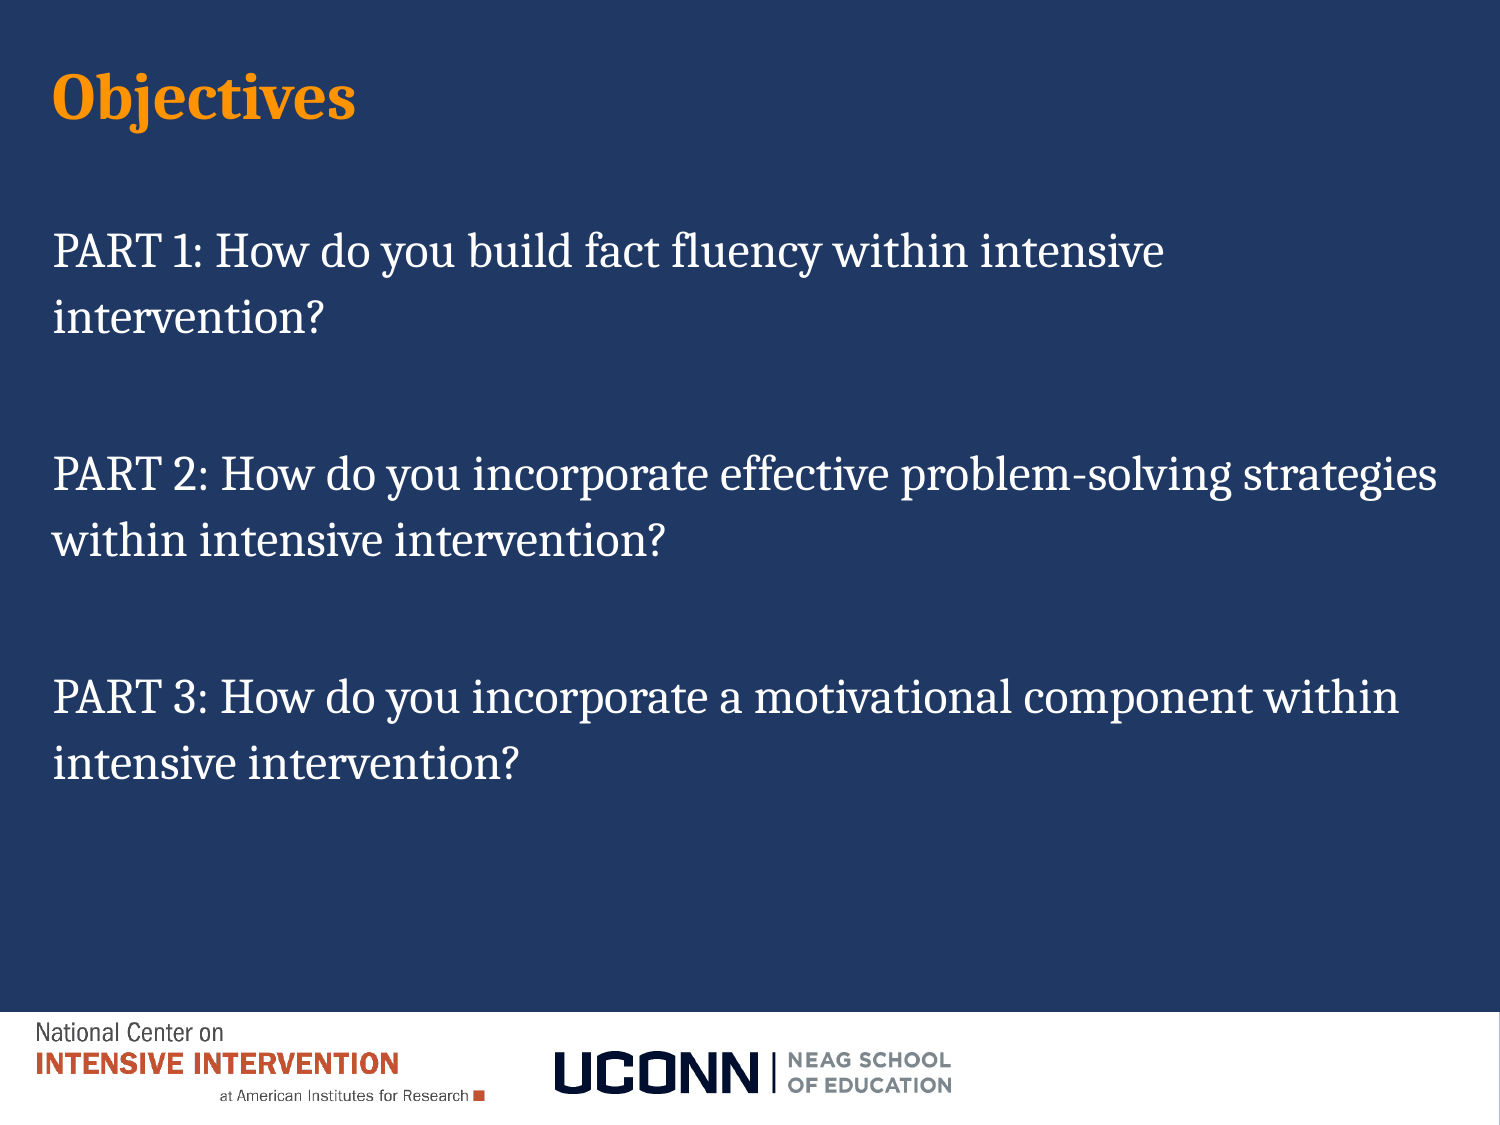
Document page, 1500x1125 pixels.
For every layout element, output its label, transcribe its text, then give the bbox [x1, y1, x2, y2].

list PART 1: How do you build fact fluency within intensive intervention? PART 2: How do you incorporate effective problem-solving strategies within intensive intervention? PART 3: How do you incorporate a motivational component within intensive intervention? [37, 204, 1463, 999]
title Objectives [37, 37, 1463, 158]
picture [30, 1014, 491, 1109]
picture [555, 1051, 951, 1094]
